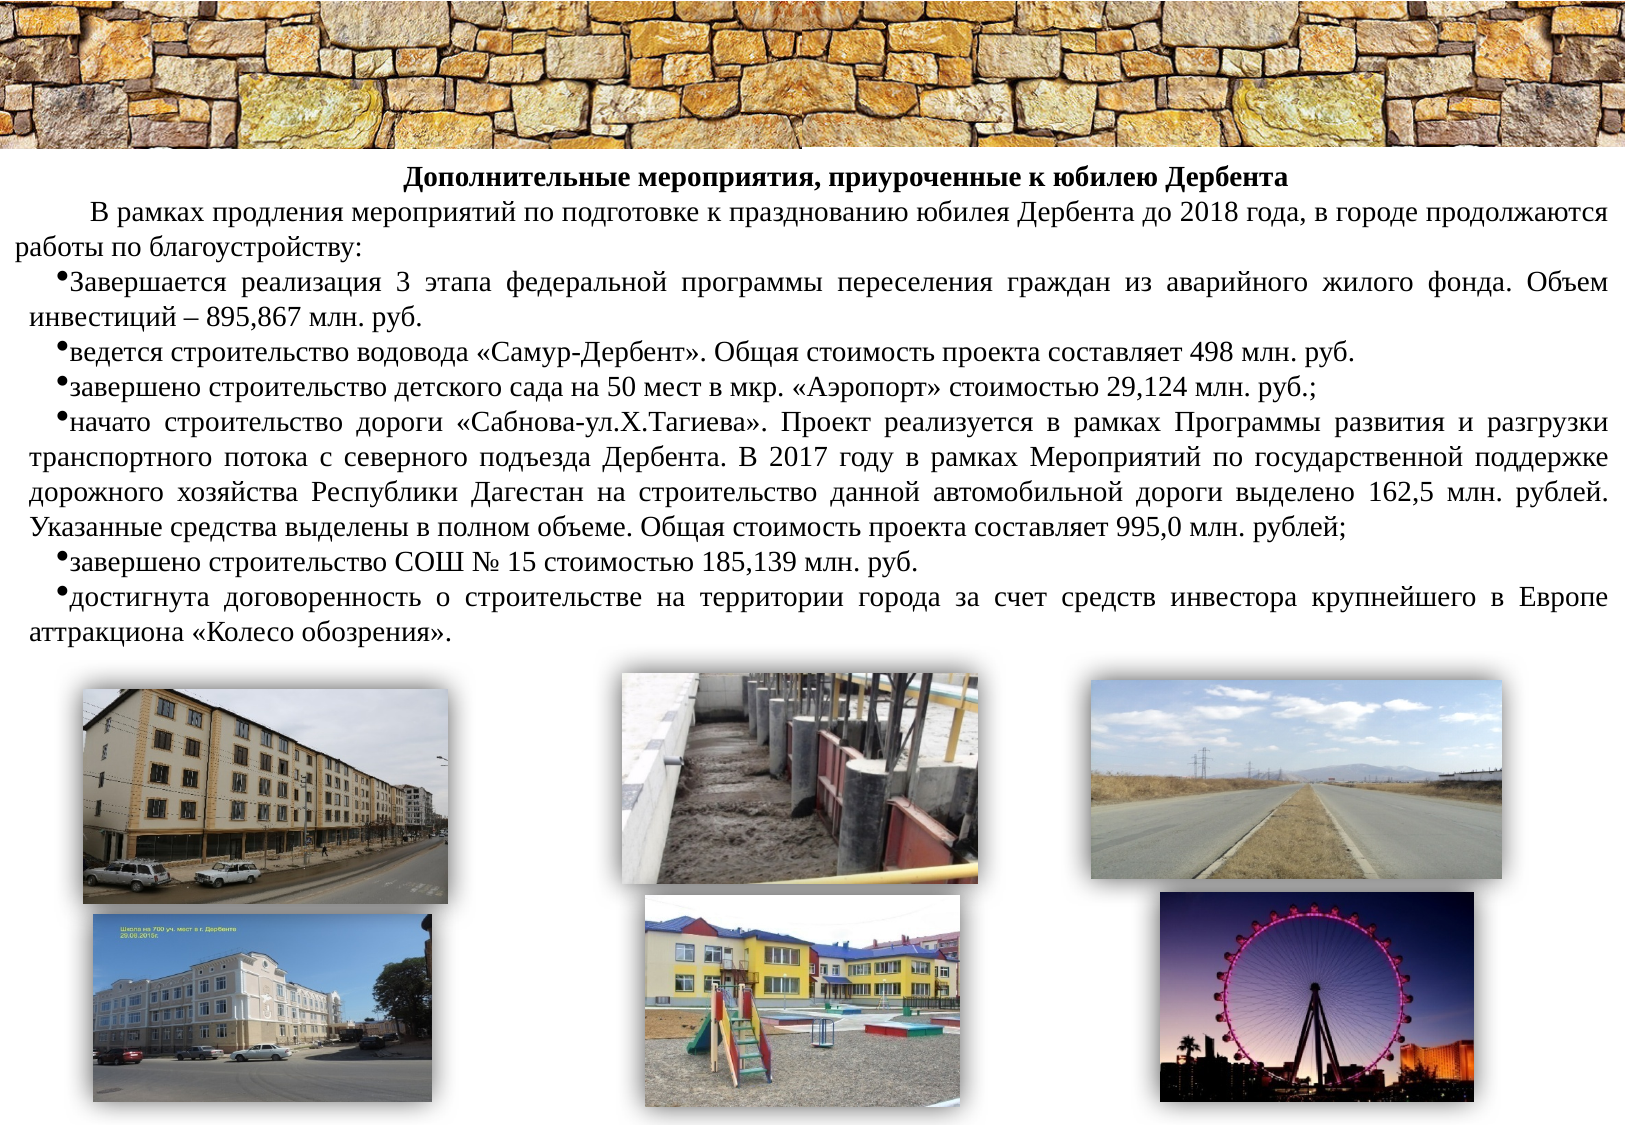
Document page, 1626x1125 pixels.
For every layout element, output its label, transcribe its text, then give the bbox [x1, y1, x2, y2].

picture [0, 1, 738, 149]
picture [1091, 680, 1502, 879]
picture [1160, 892, 1474, 1102]
picture [93, 914, 432, 1102]
text_box Дополнительные мероприятия, приуроченные к юбилею Дербента В рамках продления мероприятий по подготовке к празднованию юбилея Дербента до 2018 года, в городе продолжаются работы по благоустройству: Завершается реализация 3 этапа федеральной программы переселения граждан из аварийного жилого фонда. Объем инвестиций – 895,867 млн. руб. ведется строительство водовода «Самур-Дербент». Общая стоимость проекта составляет 498 млн. руб. завершено строительство детского сада на 50 мест в мкр. «Аэропорт» стоимостью 29,124 млн. руб.; начато строительство дороги «Сабнова-ул.Х.Тагиева». Проект реализуется в рамках Программы развития и разгрузки транспортного потока с северного подъезда Дербента. В 2017 году в рамках Мероприятий по государственной поддержке дорожного хозяйства Республики Дагестан на строительство данной автомобильной дороги выделено 162,5 млн. рублей. Указанные средства выделены в полном объеме. Общая стоимость проекта составляет 995,0 млн. рублей; завершено строительство СОШ № 15 стоимостью 185,139 млн. руб. достигнута договоренность о строительстве на территории города за счет средств инвестора крупнейшего в Европе аттракциона «Колесо обозрения». [0, 149, 738, 655]
picture [645, 895, 960, 1107]
text_box Дополнительные мероприятия, приуроченные к юбилею Дербента В рамках продления мероприятий по подготовке к празднованию юбилея Дербента до 2018 года, в городе продолжаются работы по благоустройству: Завершается реализация 3 этапа федеральной программы переселения граждан из аварийного жилого фонда. Объем инвестиций – 895,867 млн. руб. ведется строительство водовода «Самур-Дербент». Общая стоимость проекта составляет 498 млн. руб. завершено строительство детского сада на 50 мест в мкр. «Аэропорт» стоимостью 29,124 млн. руб.; начато строительство дороги «Сабнова-ул.Х.Тагиева». Проект реализуется в рамках Программы развития и разгрузки транспортного потока с северного подъезда Дербента. В 2017 году в рамках Мероприятий по государственной поддержке дорожного хозяйства Республики Дагестан на строительство данной автомобильной дороги выделено 162,5 млн. рублей. Указанные средства выделены в полном объеме. Общая стоимость проекта составляет 995,0 млн. рублей; завершено строительство СОШ № 15 стоимостью 185,139 млн. руб. достигнута договоренность о строительстве на территории города за счет средств инвестора крупнейшего в Европе аттракциона «Колесо обозрения». [887, 149, 1625, 655]
picture [622, 673, 978, 884]
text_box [738, 0, 887, 673]
picture [887, 1, 1625, 147]
picture [83, 689, 448, 904]
